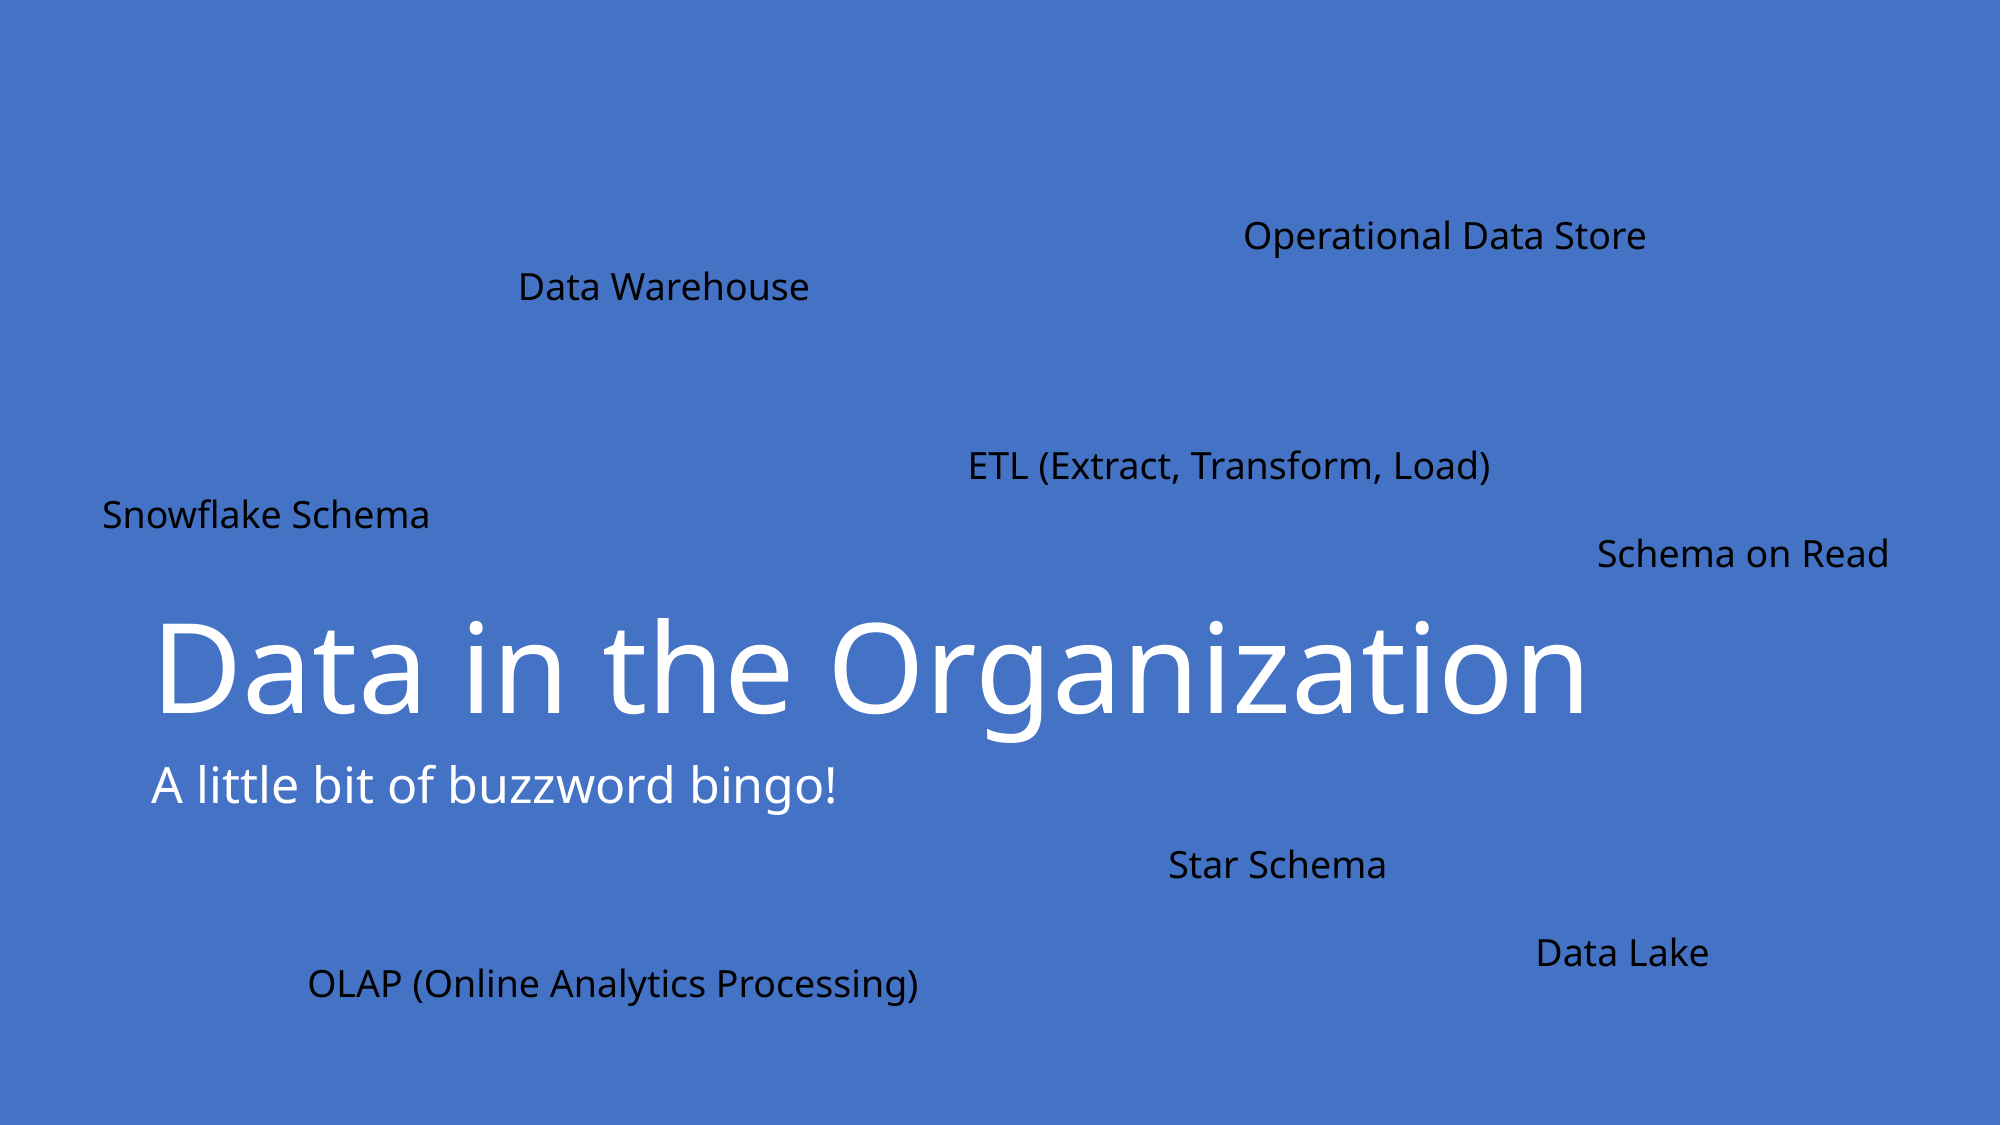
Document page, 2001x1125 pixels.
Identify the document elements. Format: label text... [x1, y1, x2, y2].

title Data in the Organization [136, 280, 1862, 749]
text_box OLAP (Online Analytics Processing) [292, 952, 1027, 1012]
text_box Snowflake Schema [87, 484, 822, 544]
text_box Schema on Read [1582, 522, 2000, 583]
text_box Operational Data Store [1228, 204, 1725, 265]
text_box ETL (Extract, Transform, Load) [952, 434, 1565, 495]
text_box Data Lake [1520, 921, 2000, 982]
list A little bit of buzzword bingo! [136, 752, 1862, 999]
text_box Star Schema [1153, 833, 1888, 894]
text_box Data Warehouse [503, 255, 999, 316]
